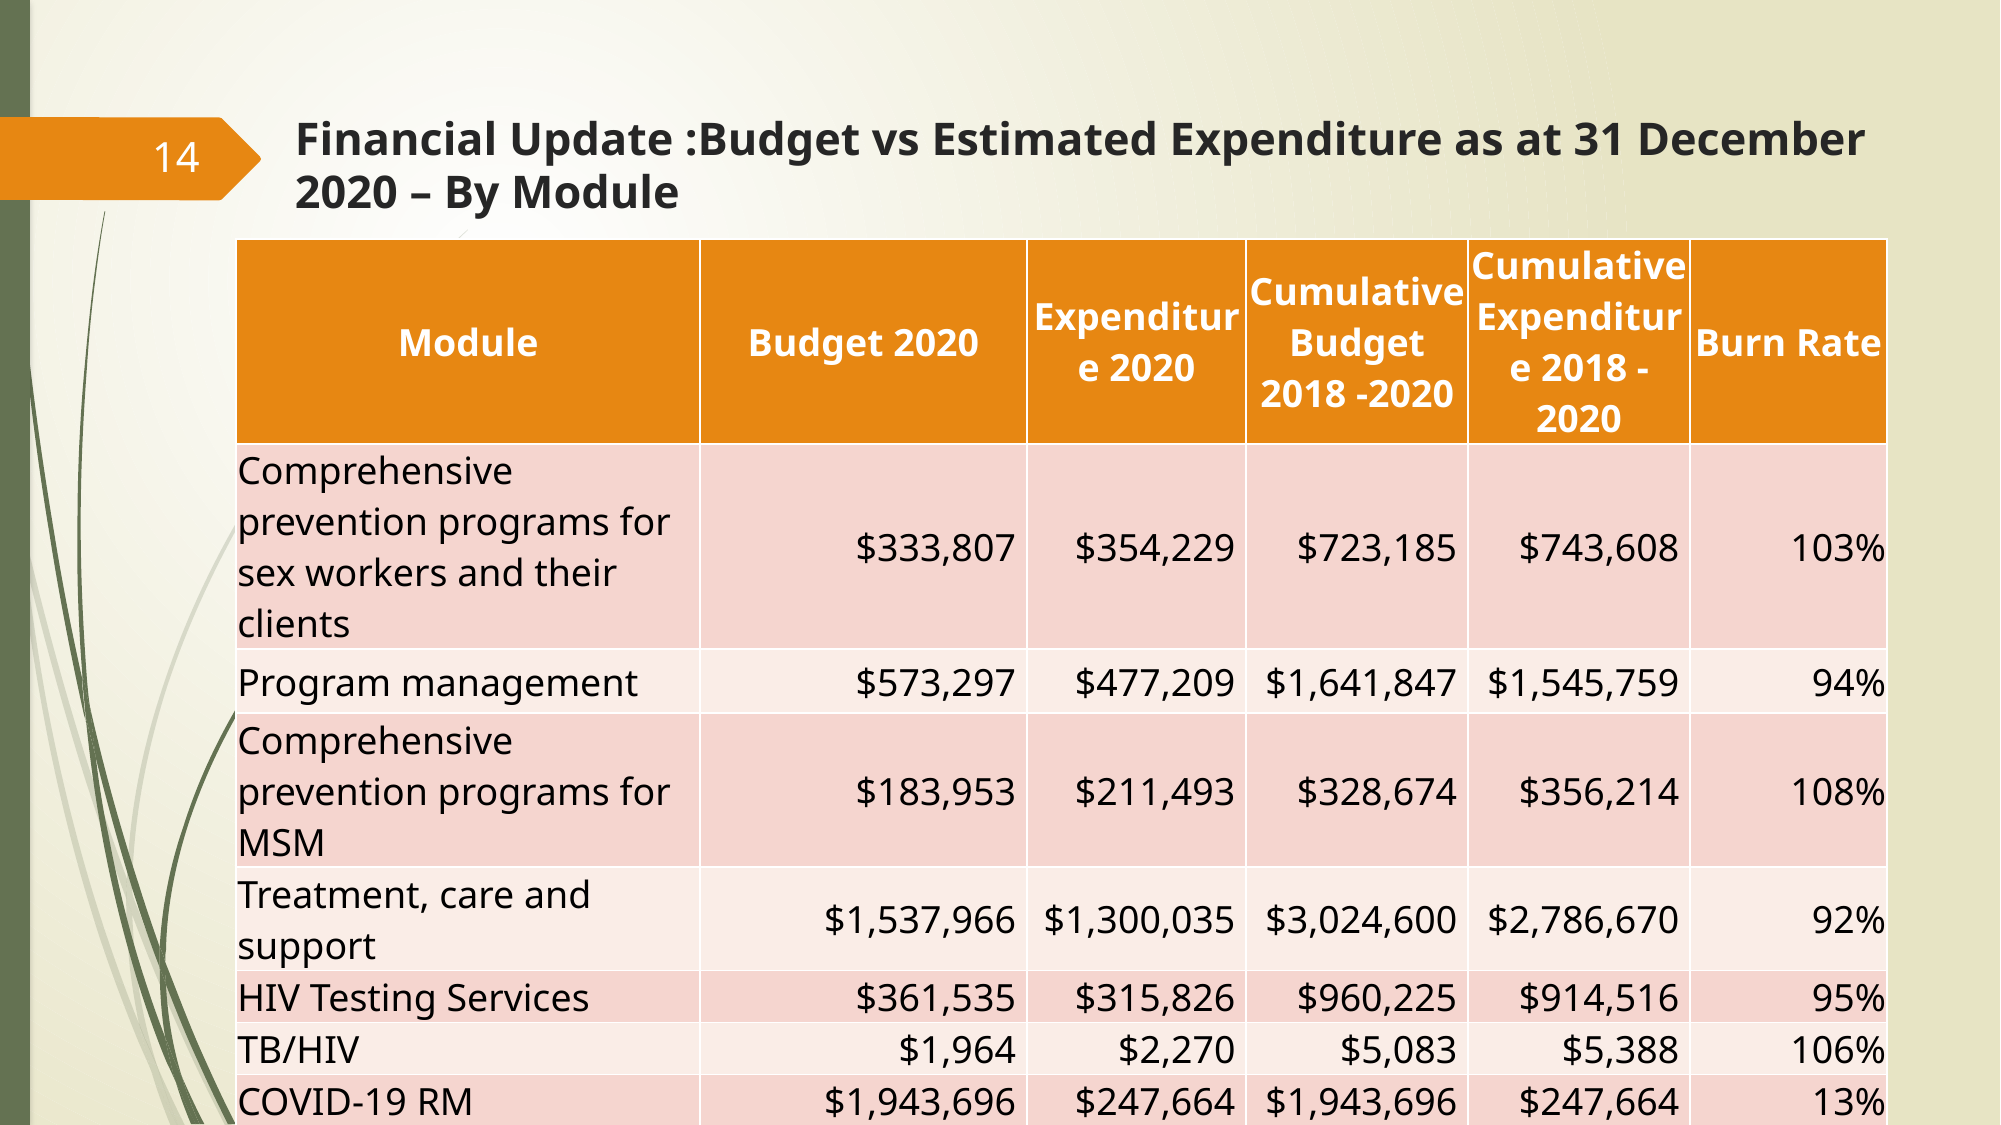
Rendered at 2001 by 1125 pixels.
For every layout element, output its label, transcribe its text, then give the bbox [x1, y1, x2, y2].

table_cell $211,493 [1028, 714, 1245, 866]
title Financial Update :Budget vs Estimated Expenditure as at 31 December 2020 – By Module [279, 102, 1888, 226]
table_cell Program management [237, 650, 699, 712]
table_cell $1,943,696 [701, 1075, 1026, 1125]
table_cell $914,516 [1469, 971, 1689, 1022]
table_cell $247,664 [1469, 1075, 1689, 1125]
table_cell $2,786,670 [1469, 868, 1689, 970]
table_cell 103% [1691, 445, 1886, 648]
table_header Budget 2020 [701, 240, 1026, 443]
table_cell $356,214 [1469, 714, 1689, 866]
table_cell 95% [1691, 971, 1886, 1022]
table_cell $1,964 [701, 1023, 1026, 1074]
table_cell $247,664 [1028, 1075, 1245, 1125]
table_cell 94% [1691, 650, 1886, 712]
table_cell 92% [1691, 868, 1886, 970]
table_cell $5,083 [1247, 1023, 1467, 1074]
table_header Burn Rate [1691, 240, 1886, 443]
table_header Cumulative Expenditure 2018 -2020 [1469, 240, 1689, 443]
table_cell $723,185 [1247, 445, 1467, 648]
table_cell $3,024,600 [1247, 868, 1467, 970]
table_cell $354,229 [1028, 445, 1245, 648]
table_cell $1,641,847 [1247, 650, 1467, 712]
table_cell $477,209 [1028, 650, 1245, 712]
table_header Module [237, 240, 699, 443]
table_cell $1,943,696 [1247, 1075, 1467, 1125]
table_cell $573,297 [701, 650, 1026, 712]
table_cell $2,270 [1028, 1023, 1245, 1074]
table_cell $361,535 [701, 971, 1026, 1022]
table_cell $333,807 [701, 445, 1026, 648]
table_cell $1,300,035 [1028, 868, 1245, 970]
table_cell 106% [1691, 1023, 1886, 1074]
slide_number 14 [87, 129, 216, 190]
table_cell $743,608 [1469, 445, 1689, 648]
table_cell $960,225 [1247, 971, 1467, 1022]
table_cell Comprehensive prevention programs for MSM [237, 714, 699, 866]
table_cell 108% [1691, 714, 1886, 866]
table_cell 13% [1691, 1075, 1886, 1125]
table_header Expenditure 2020 [1028, 240, 1245, 443]
table_cell $5,388 [1469, 1023, 1689, 1074]
table_cell $328,674 [1247, 714, 1467, 866]
table_cell COVID-19 RM [237, 1075, 699, 1125]
table_cell $1,537,966 [701, 868, 1026, 970]
table_cell $315,826 [1028, 971, 1245, 1022]
table_cell Treatment, care and support [237, 868, 699, 970]
table_cell Comprehensive prevention programs for sex workers and their clients [237, 445, 699, 648]
table_cell HIV Testing Services [237, 971, 699, 1022]
table_header Cumulative Budget 2018 -2020 [1247, 240, 1467, 443]
table_cell $183,953 [701, 714, 1026, 866]
table_cell $1,545,759 [1469, 650, 1689, 712]
table_cell TB/HIV [237, 1023, 699, 1074]
